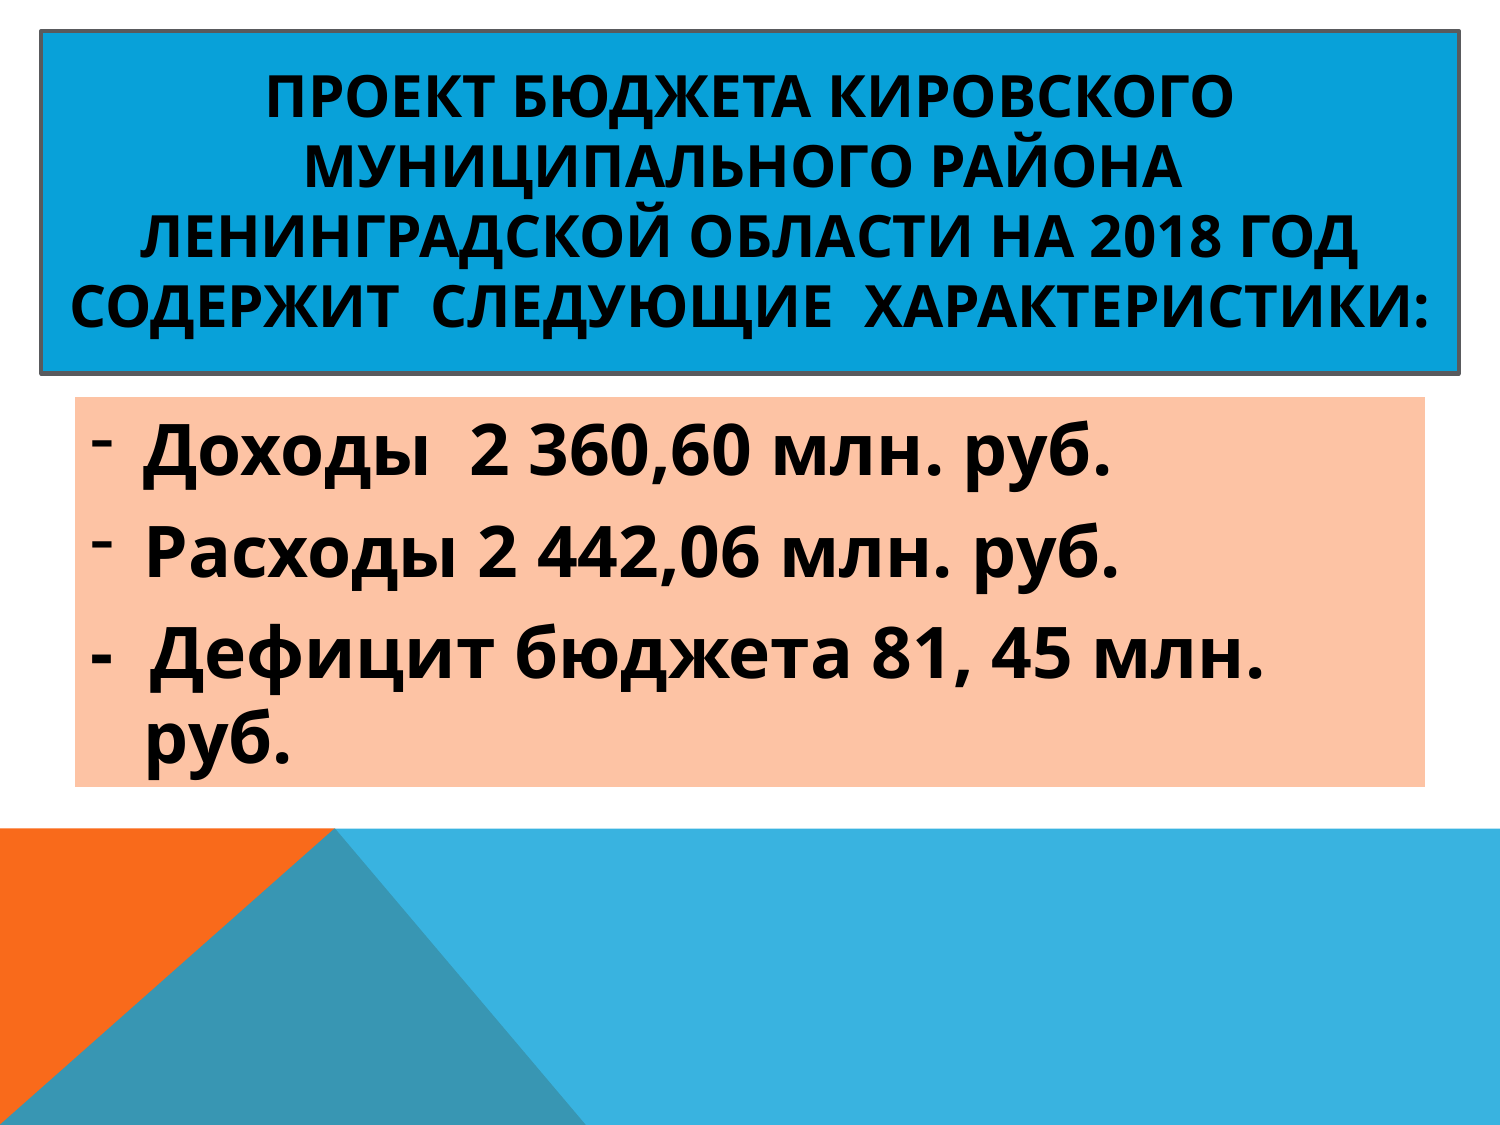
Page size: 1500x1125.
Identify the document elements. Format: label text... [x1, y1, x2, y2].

list Доходы 2 360,60 млн. руб. Расходы 2 442,06 млн. руб. - Дефицит бюджета 81, 45 млн. руб. [75, 397, 1425, 787]
title Проект бюджета Кировского муниципального района Ленинградской области на 2018 год содержит следующие характеристики: [41, 24, 1459, 374]
